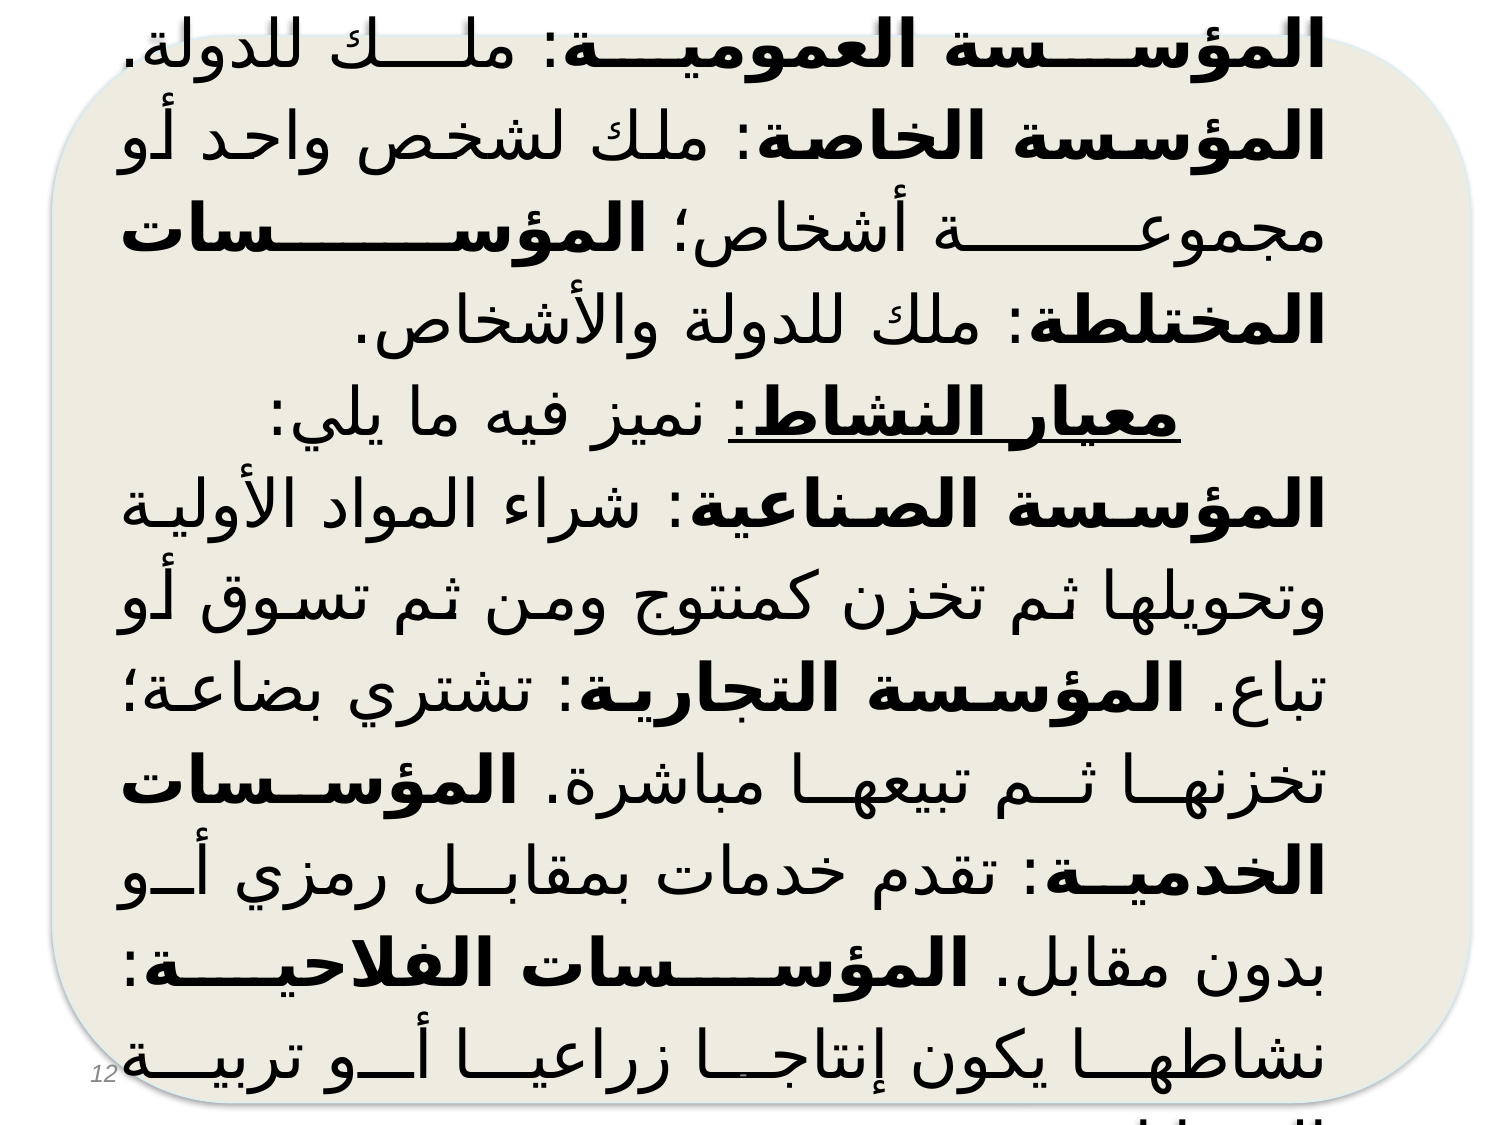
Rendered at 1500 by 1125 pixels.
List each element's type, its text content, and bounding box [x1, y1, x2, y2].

text_box تصنيف المؤسسات: هناك 4 معايير لتصنيف المؤسسة: معيار الملكية: نميز به ثلاث أشكال للمؤسسات: المؤسسة العمومية: ملك للدولة. المؤسسة الخاصة: ملك لشخص واحد أو مجموعة أشخاص؛ المؤسسات المختلطة: ملك للدولة والأشخاص. معيار النشاط: نميز فيه ما يلي: المؤسسة الصناعية: شراء المواد الأولية وتحويلها ثم تخزن كمنتوج ومن ثم تسوق أو تباع. المؤسسة التجارية: تشتري بضاعة؛ تخزنها ثم تبيعها مباشرة. المؤسسات الخدمية: تقدم خدمات بمقابل رمزي أو بدون مقابل. المؤسسات الفلاحية: نشاطها يكون إنتاجا زراعيا أو تربية الحيوانات. معيار الحجم: نميز فيه ما يلي: نميز فيه مؤسسات كبيرة (عدد عمالها كبير) ومؤسسات متوسطة وأخرى صغيرة. [52, 35, 1472, 1104]
footer - [512, 1042, 988, 1103]
slide_number 12 [75, 1042, 425, 1103]
